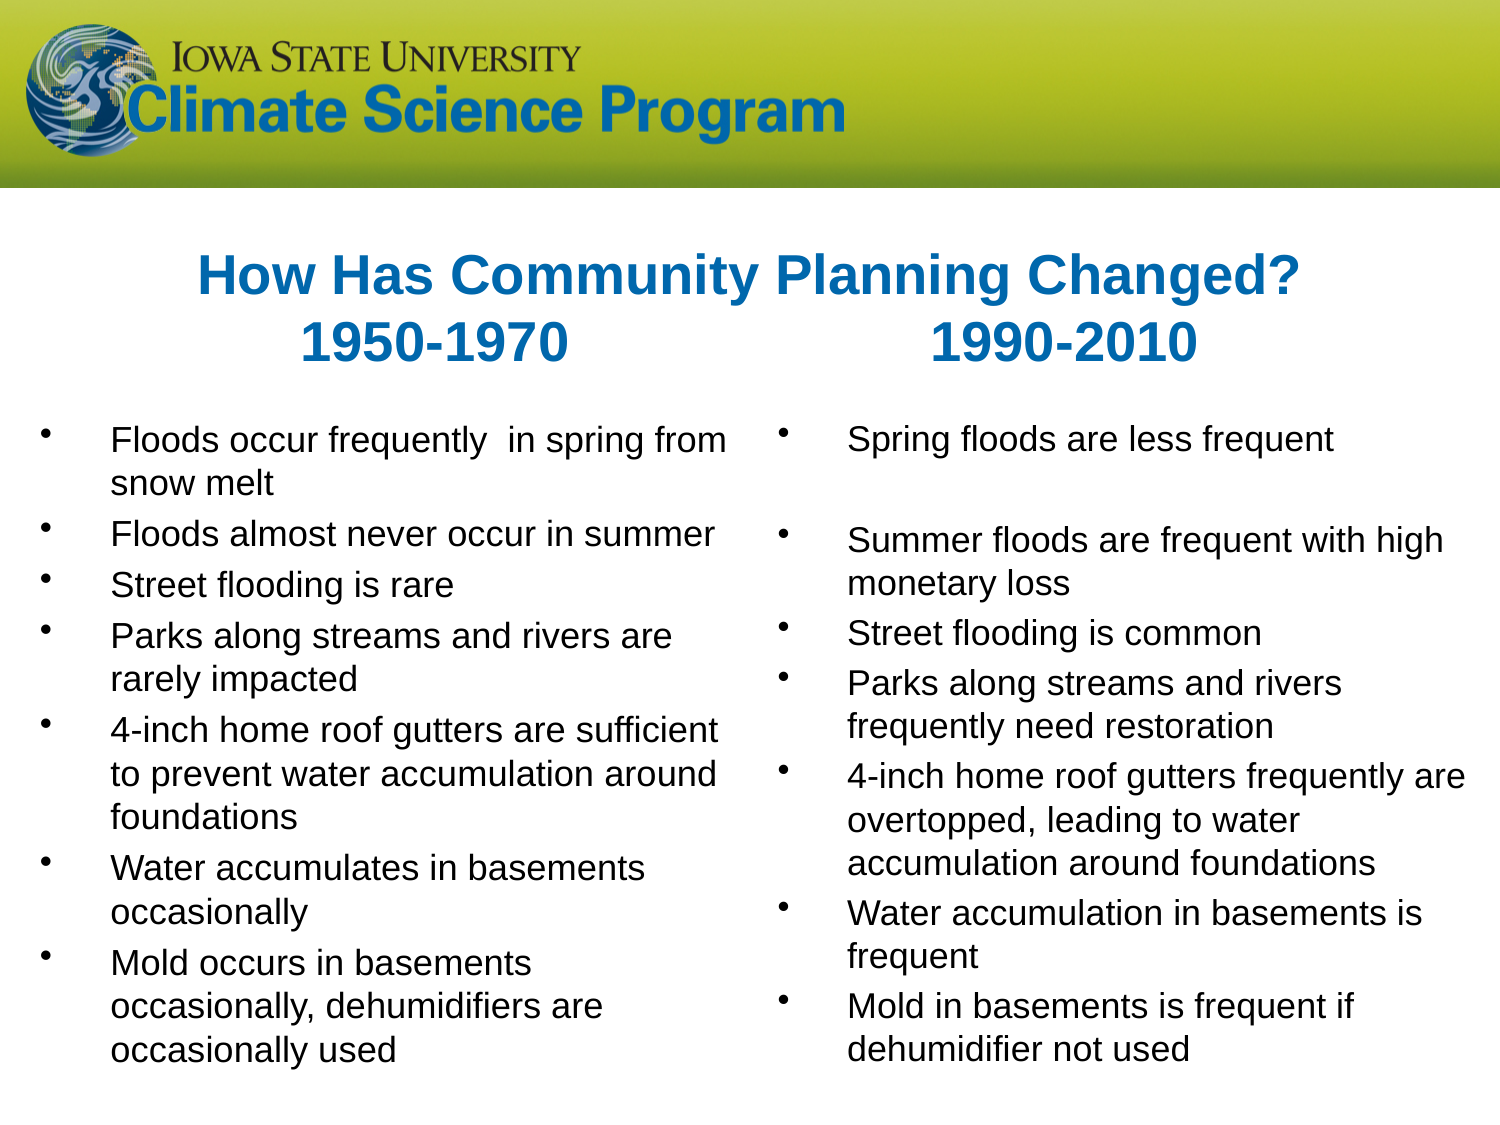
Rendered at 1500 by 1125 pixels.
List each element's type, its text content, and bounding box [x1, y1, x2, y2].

picture [0, 0, 1500, 188]
list Spring floods are less frequent Summer floods are frequent with high monetary loss Street flooding is common Parks along streams and rivers frequently need restoration 4-inch home roof gutters frequently are overtopped, leading to water accumulation around foundations Water accumulation in basements is frequent Mold in basements is frequent if dehumidifier not used [762, 408, 1500, 1080]
list Floods occur frequently in spring from snow melt Floods almost never occur in summer Street flooding is rare Parks along streams and rivers are rarely impacted 4-inch home roof gutters are sufficient to prevent water accumulation around foundations Water accumulates in basements occasionally Mold occurs in basements occasionally, dehumidifiers are occasionally used [24, 408, 743, 1080]
title How Has Community Planning Changed? 1950-1970 1990-2010 [75, 227, 1425, 381]
